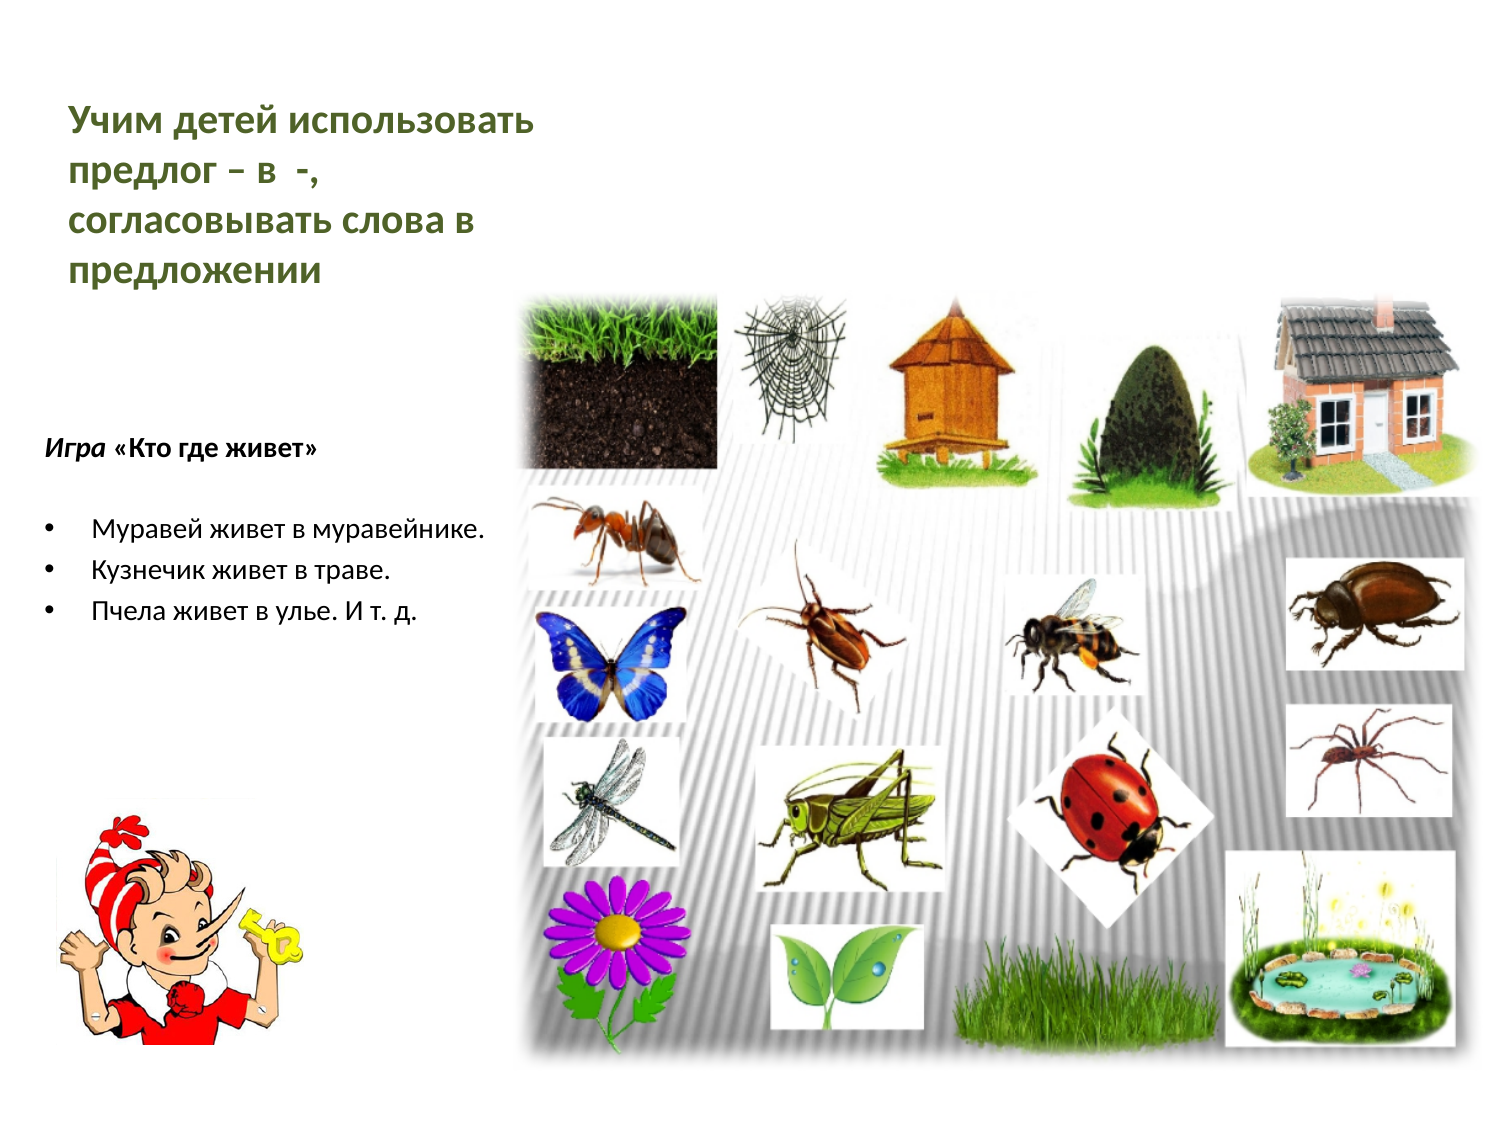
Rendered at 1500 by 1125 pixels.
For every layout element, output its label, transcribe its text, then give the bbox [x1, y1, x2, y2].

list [513, 290, 1483, 1071]
list Игра «Кто где живет» Муравей живет в муравейнике. Кузнечик живет в траве. Пчела живет в улье. И т. д. [29, 420, 514, 1125]
picture [56, 798, 304, 1046]
title Учим детей использовать предлог – в -, согласовывать слова в предложении [53, 44, 569, 350]
